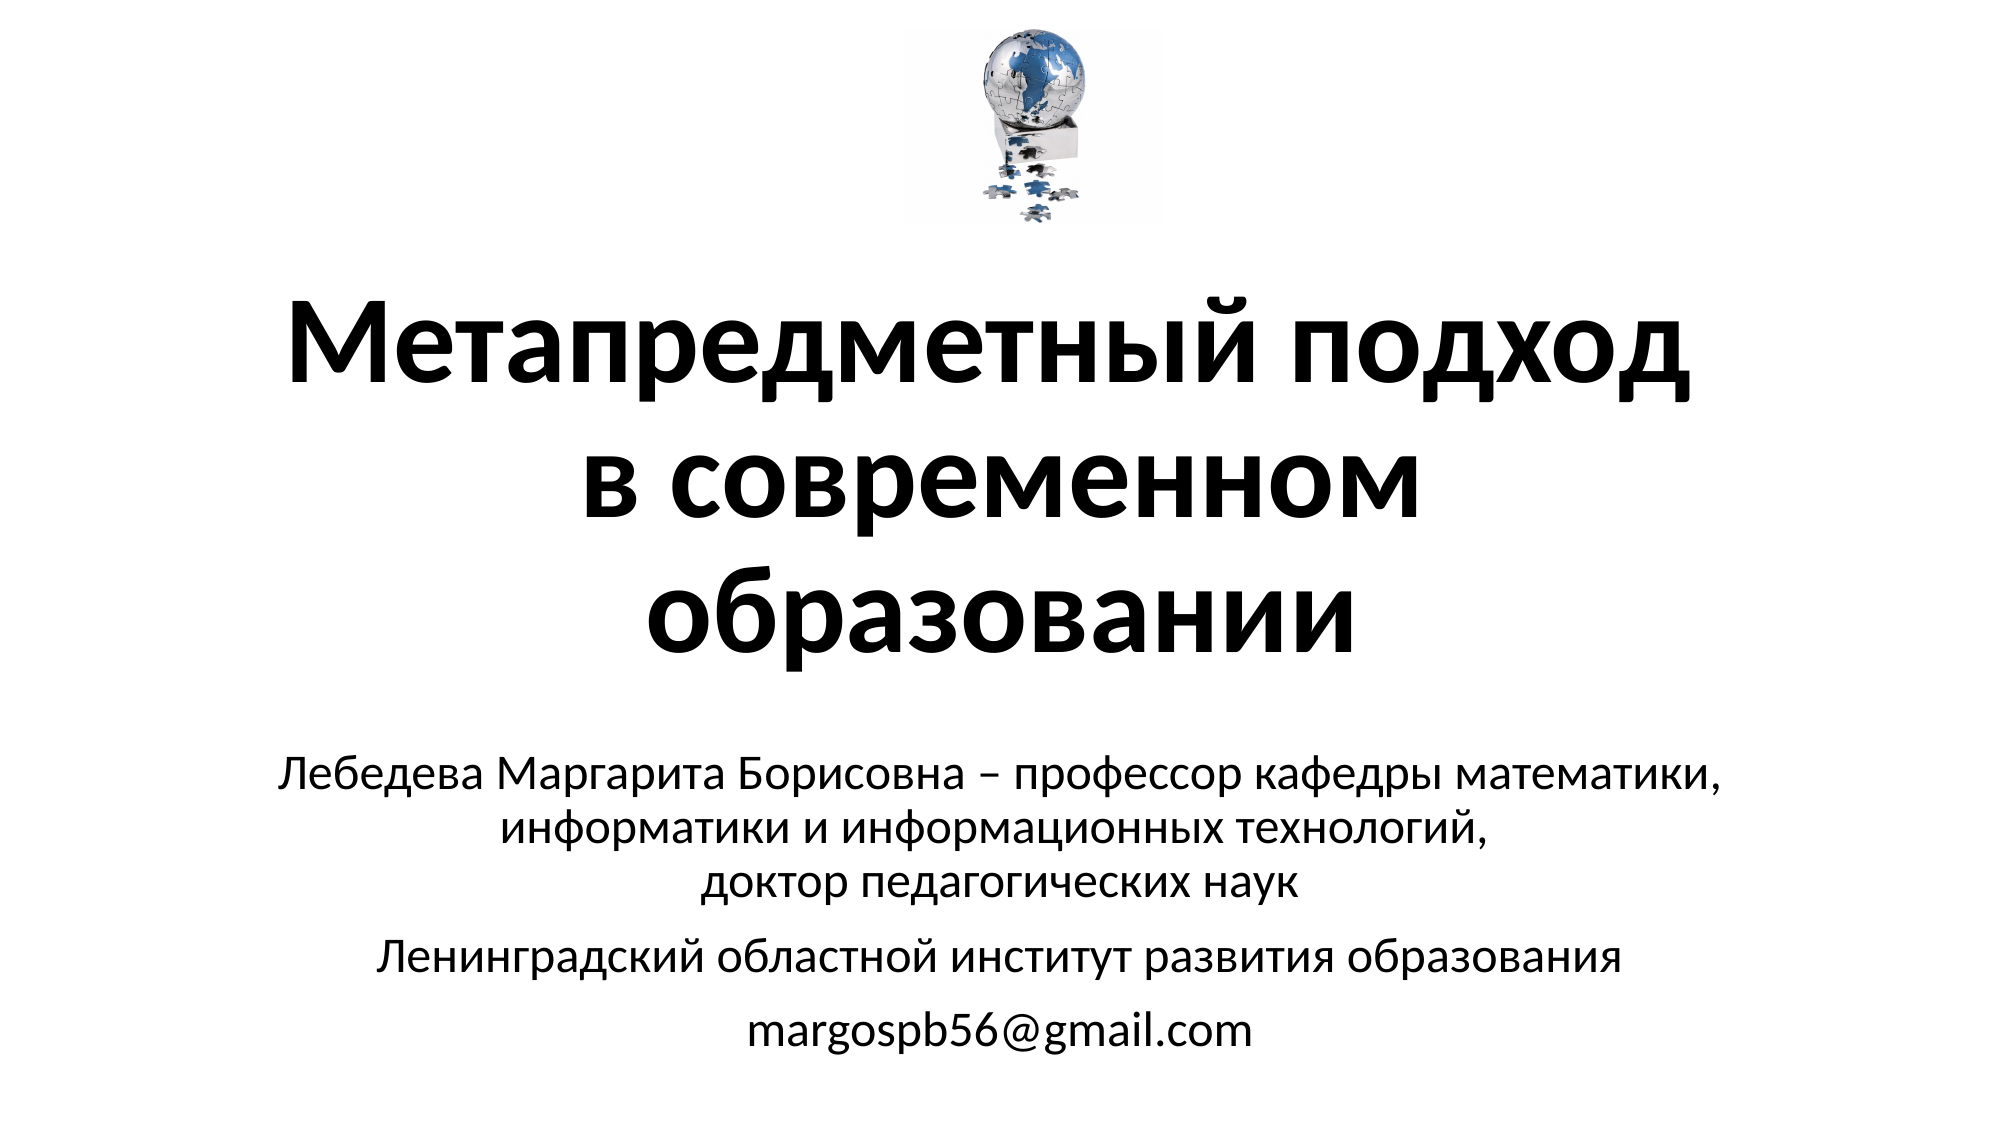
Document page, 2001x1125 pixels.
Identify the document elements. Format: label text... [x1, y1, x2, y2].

title Метапредметный подход в современном образовании [229, 295, 1775, 688]
picture [905, 29, 1163, 223]
subtitle Лебедева Маргарита Борисовна – профессор кафедры математики, информатики и информационных технологий, доктор педагогических наук Ленинградский областной институт развития образования margospb56@gmail.com [249, 738, 1750, 1078]
